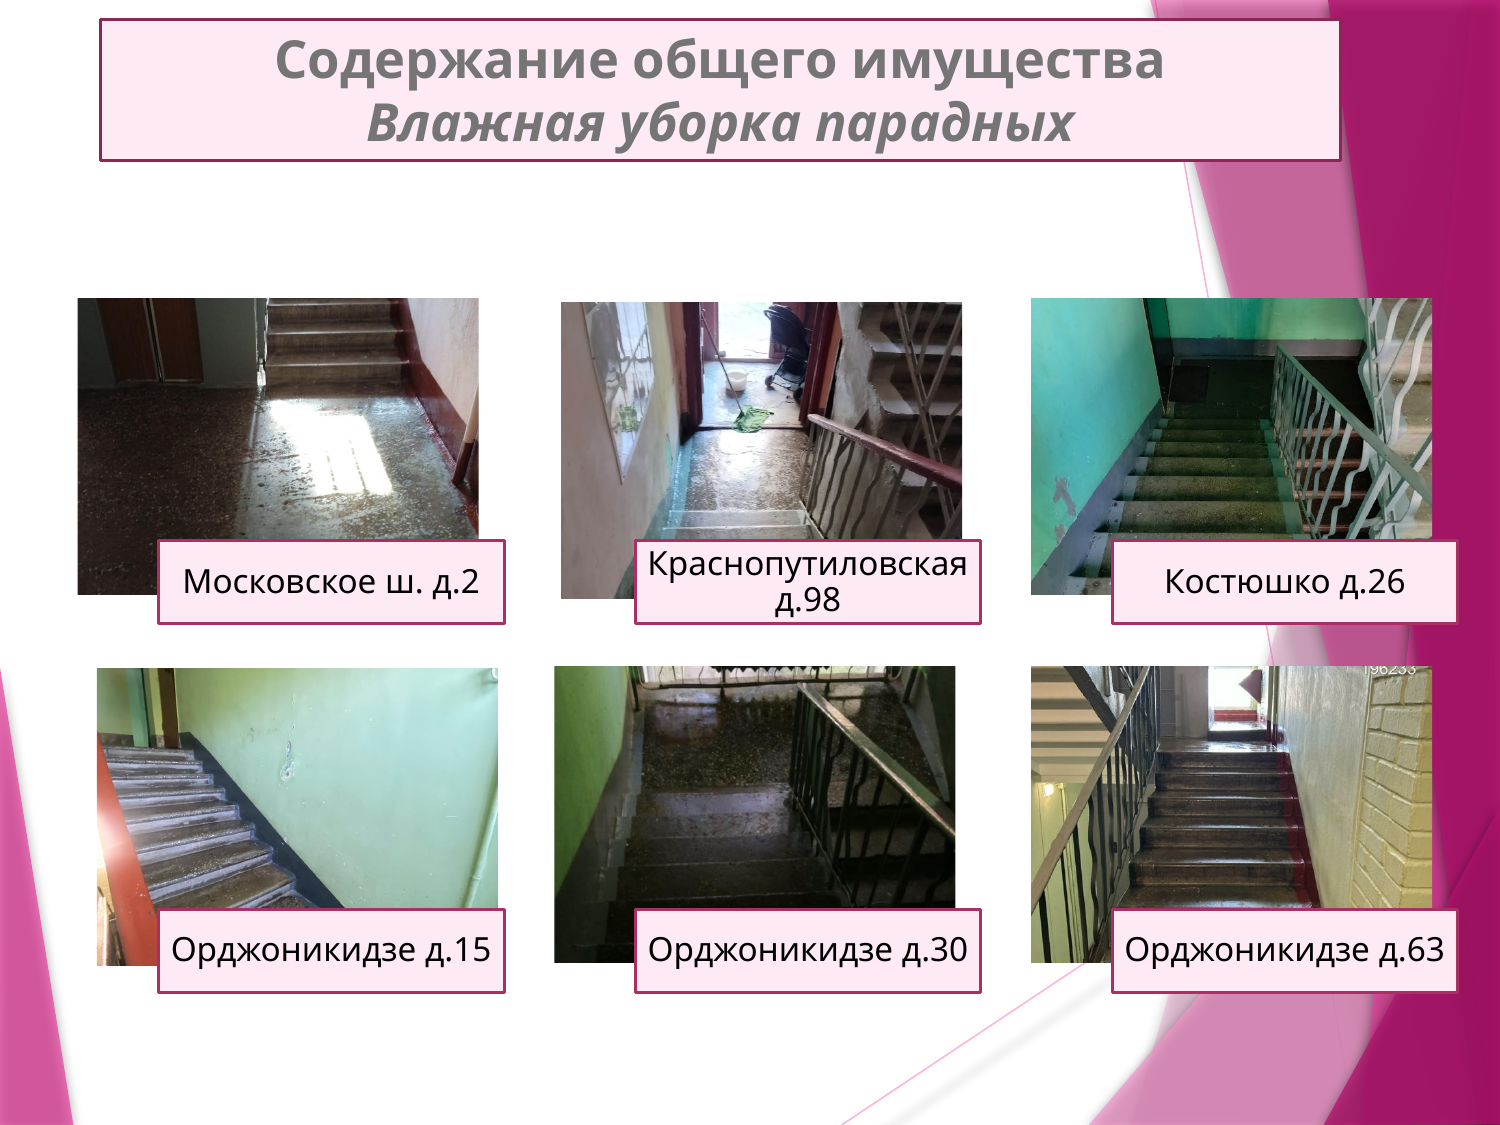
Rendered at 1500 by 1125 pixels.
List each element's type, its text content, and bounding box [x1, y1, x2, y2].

title Содержание общего имущества Влажная уборка парадных [99, 18, 1342, 162]
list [76, 195, 1460, 1095]
